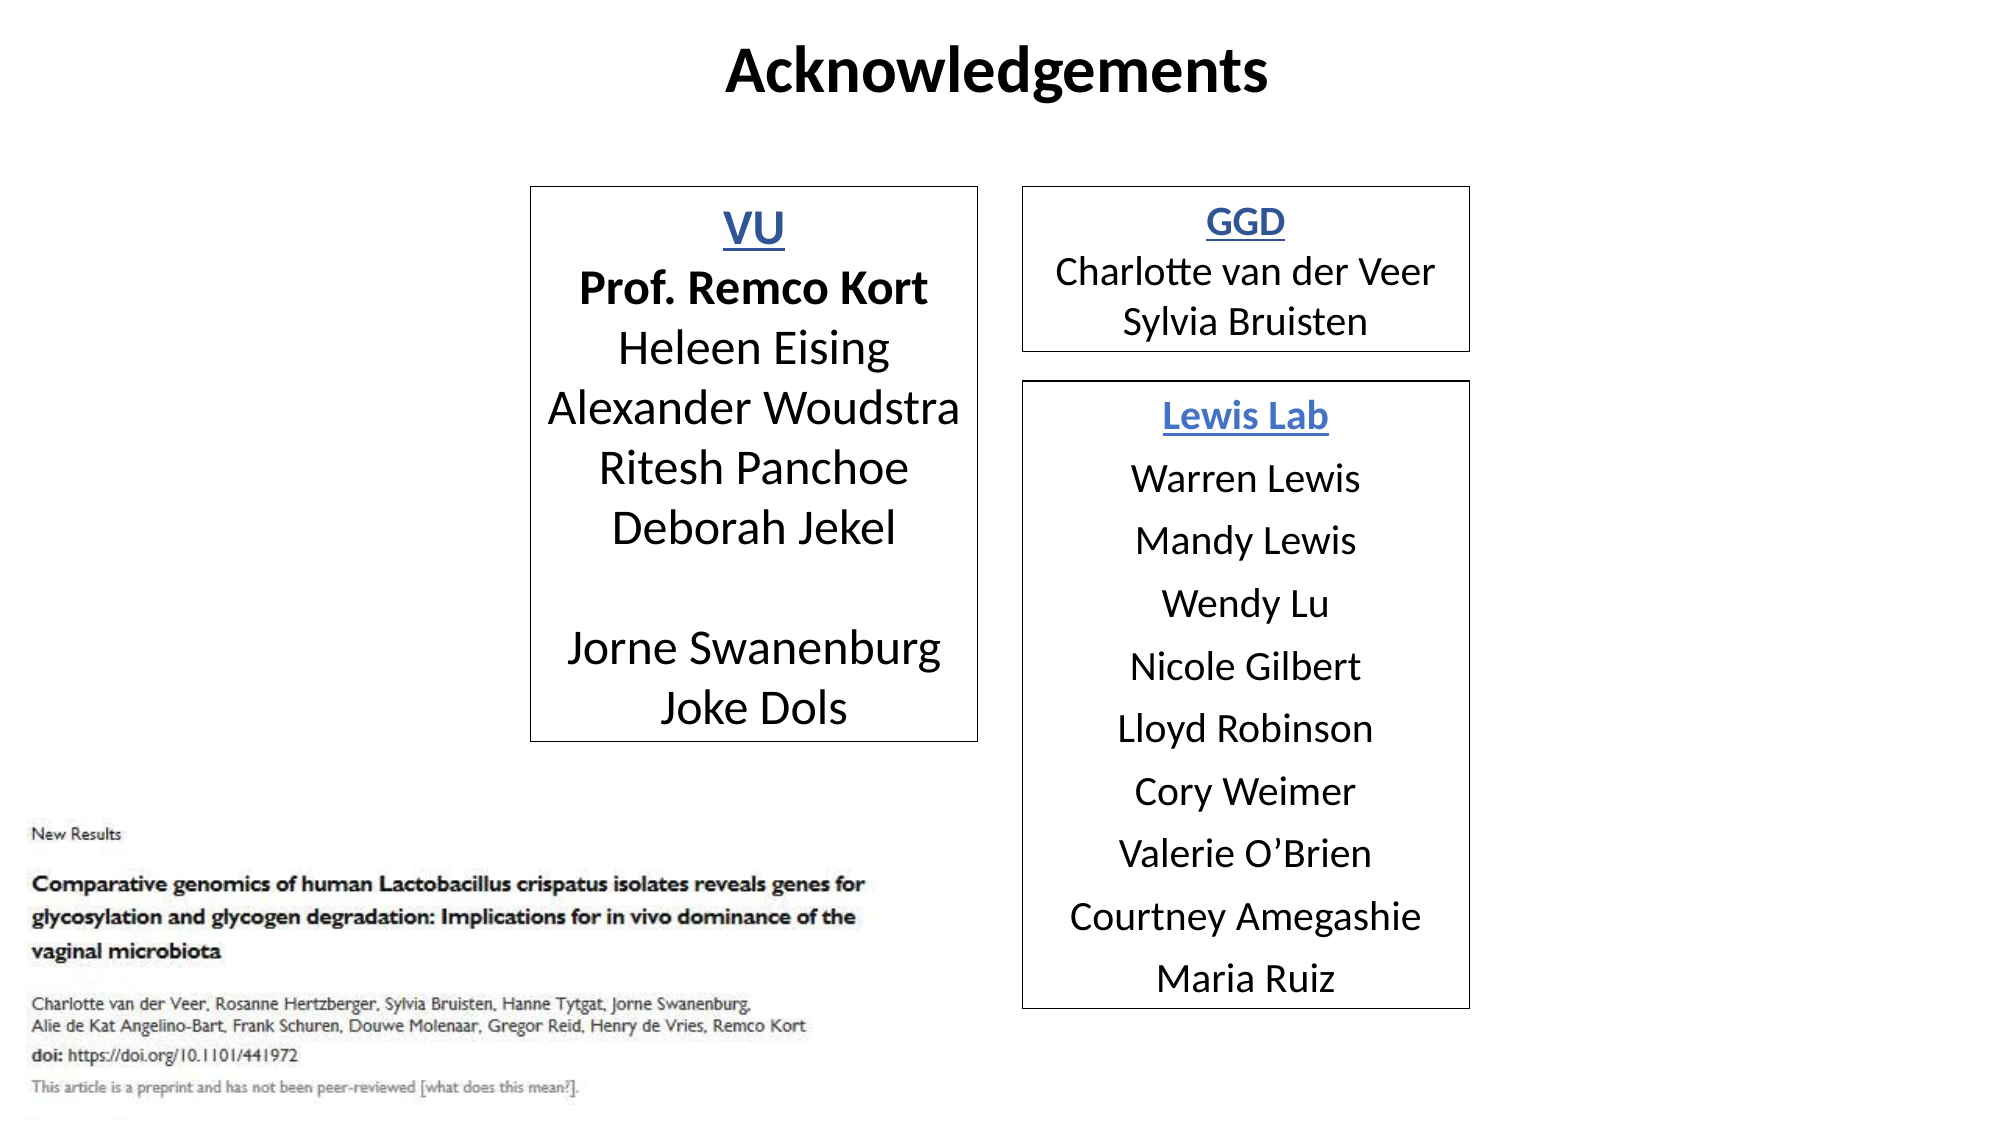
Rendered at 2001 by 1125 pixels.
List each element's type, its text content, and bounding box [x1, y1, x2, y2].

text_box VU Prof. Remco Kort Heleen Eising Alexander Woudstra Ritesh Panchoe Deborah Jekel Jorne Swanenburg Joke Dols [530, 186, 978, 742]
text_box Acknowledgements [360, 6, 1636, 126]
text_box GGD Charlotte van der Veer Sylvia Bruisten [1022, 186, 1470, 352]
picture [2, 809, 883, 1120]
text_box Lewis Lab Warren Lewis Mandy Lewis Wendy Lu Nicole Gilbert Lloyd Robinson Cory Weimer Valerie O’Brien Courtney Amegashie Maria Ruiz [1022, 380, 1470, 1009]
